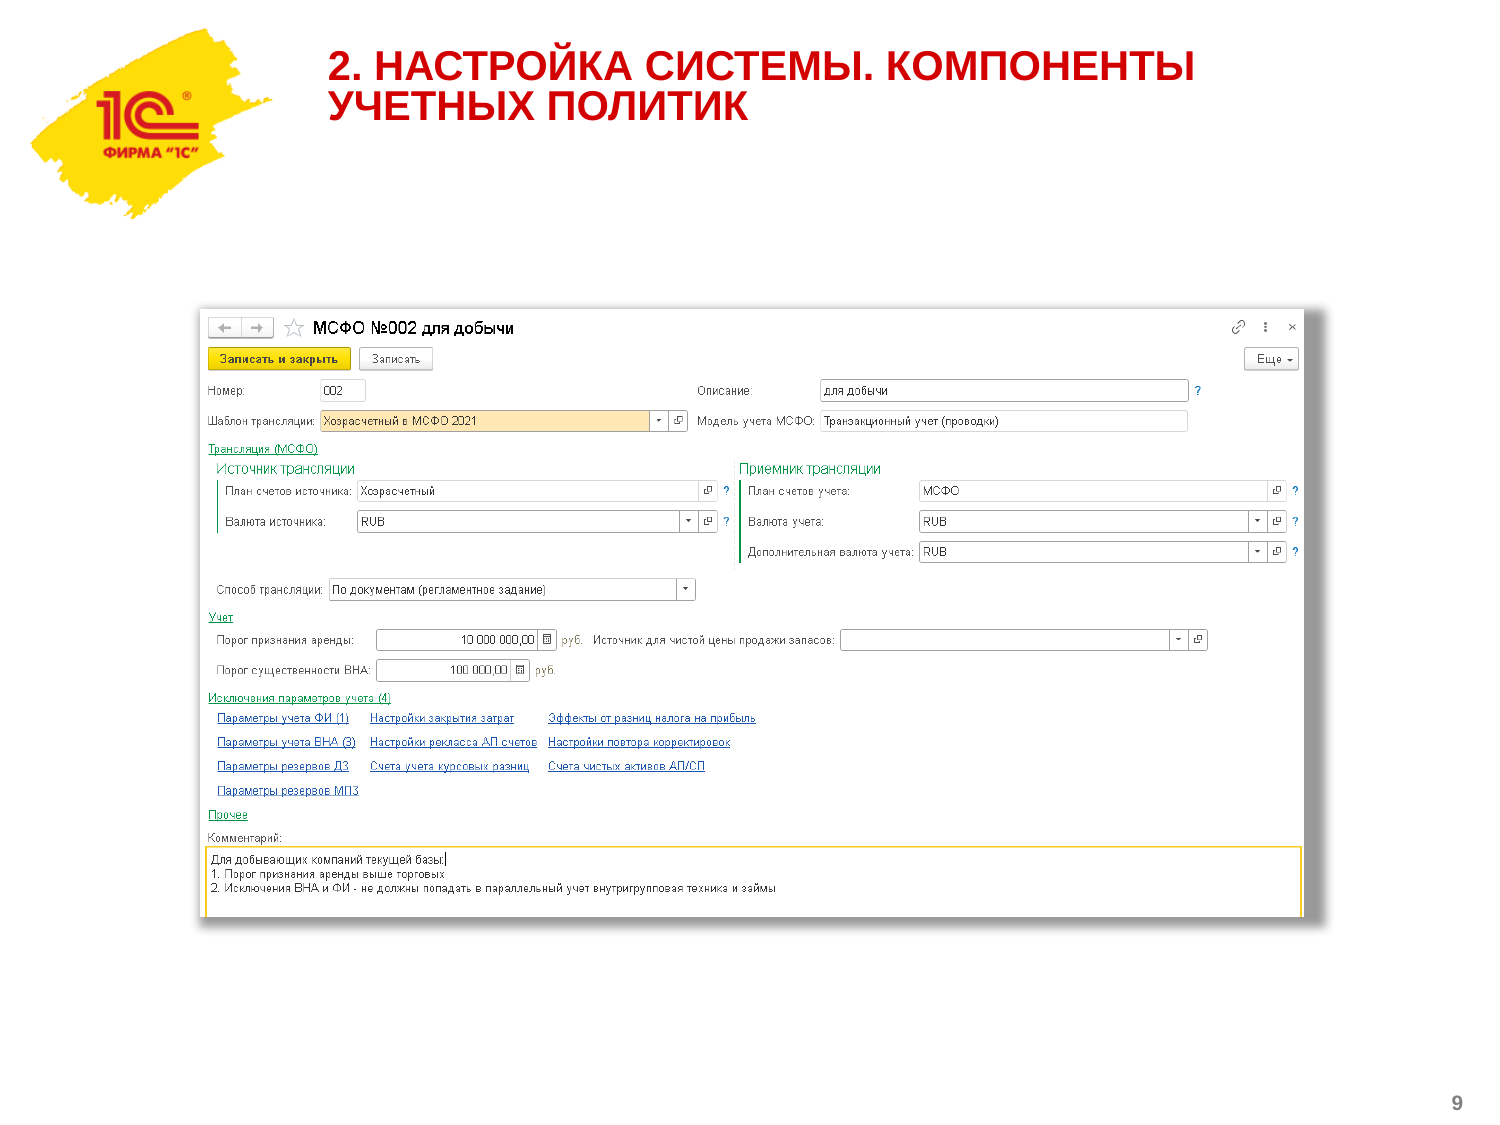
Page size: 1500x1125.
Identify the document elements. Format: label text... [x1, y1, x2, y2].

picture [200, 309, 1304, 918]
picture [23, 23, 278, 224]
slide_number 9 [1352, 1082, 1479, 1125]
text_box 2. НАСТРОЙКА СИСТЕМЫ. КОМПОНЕНТЫ УЧЕТНЫХ ПОЛИТИК [312, 54, 1423, 122]
